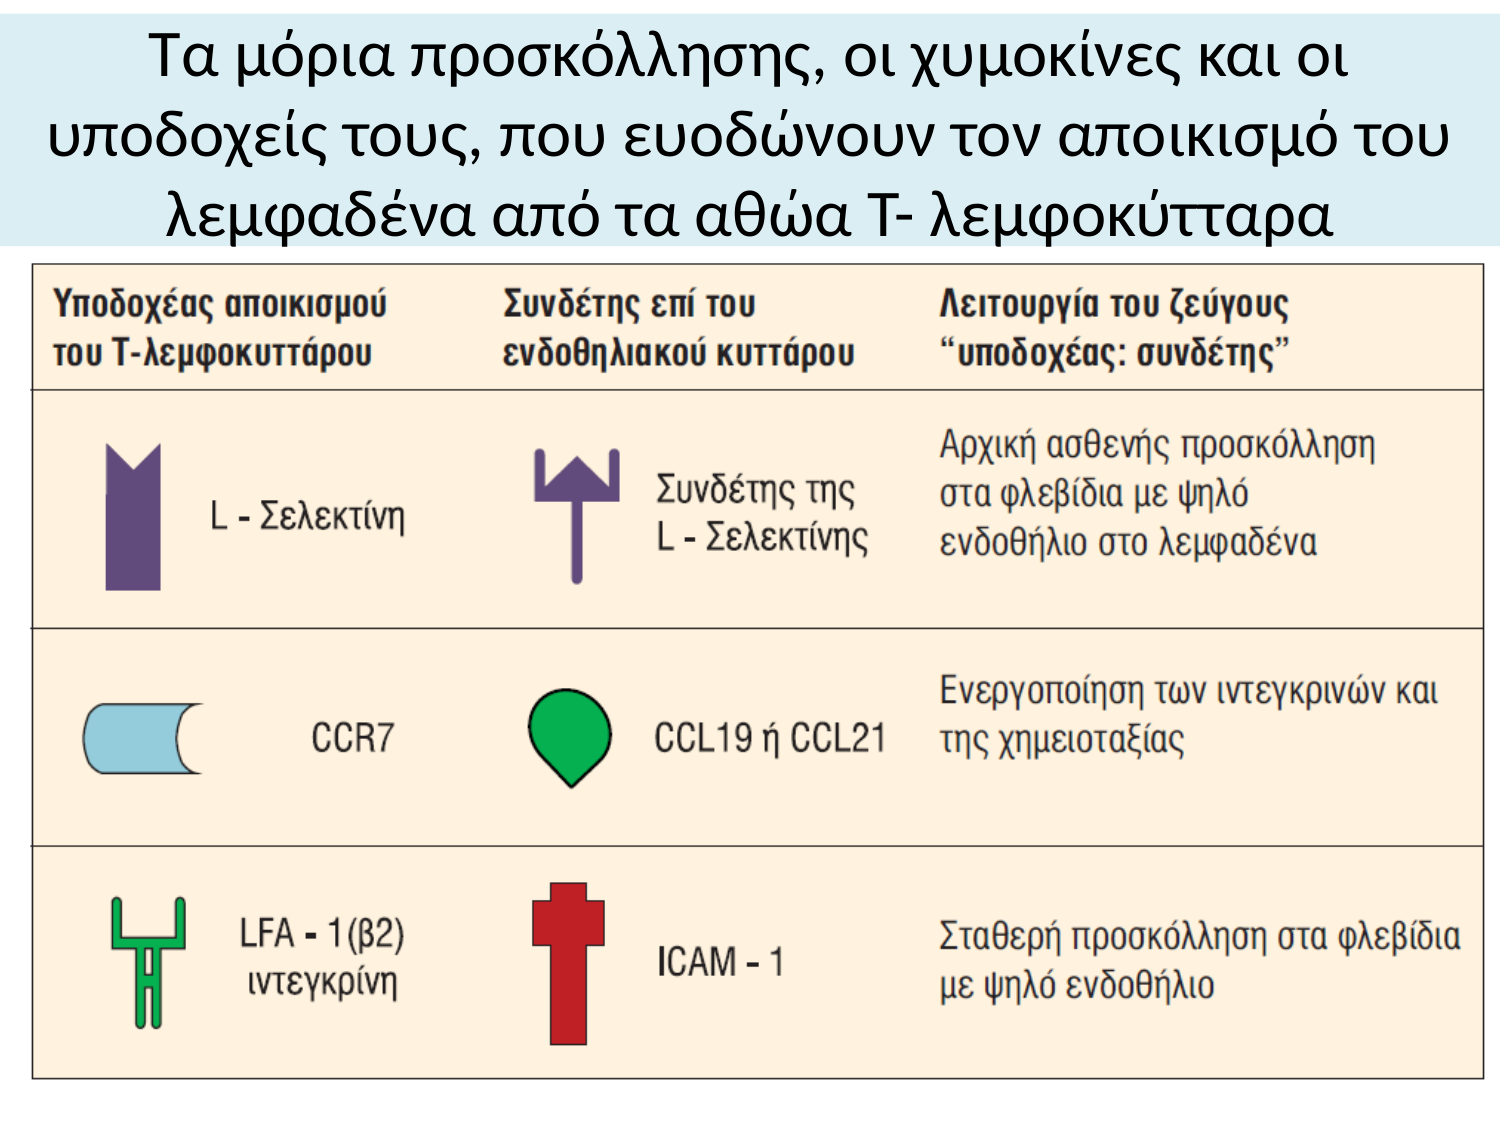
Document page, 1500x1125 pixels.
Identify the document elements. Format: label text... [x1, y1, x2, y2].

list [29, 262, 1487, 1091]
title Τα μόρια προσκόλλησης, οι χυμοκίνες και οι υποδοχείς τους, που ευοδώνουν τον αποικισμό του λεμφαδένα από τα αθώα Τ- λεμφοκύτταρα [0, 13, 1500, 247]
